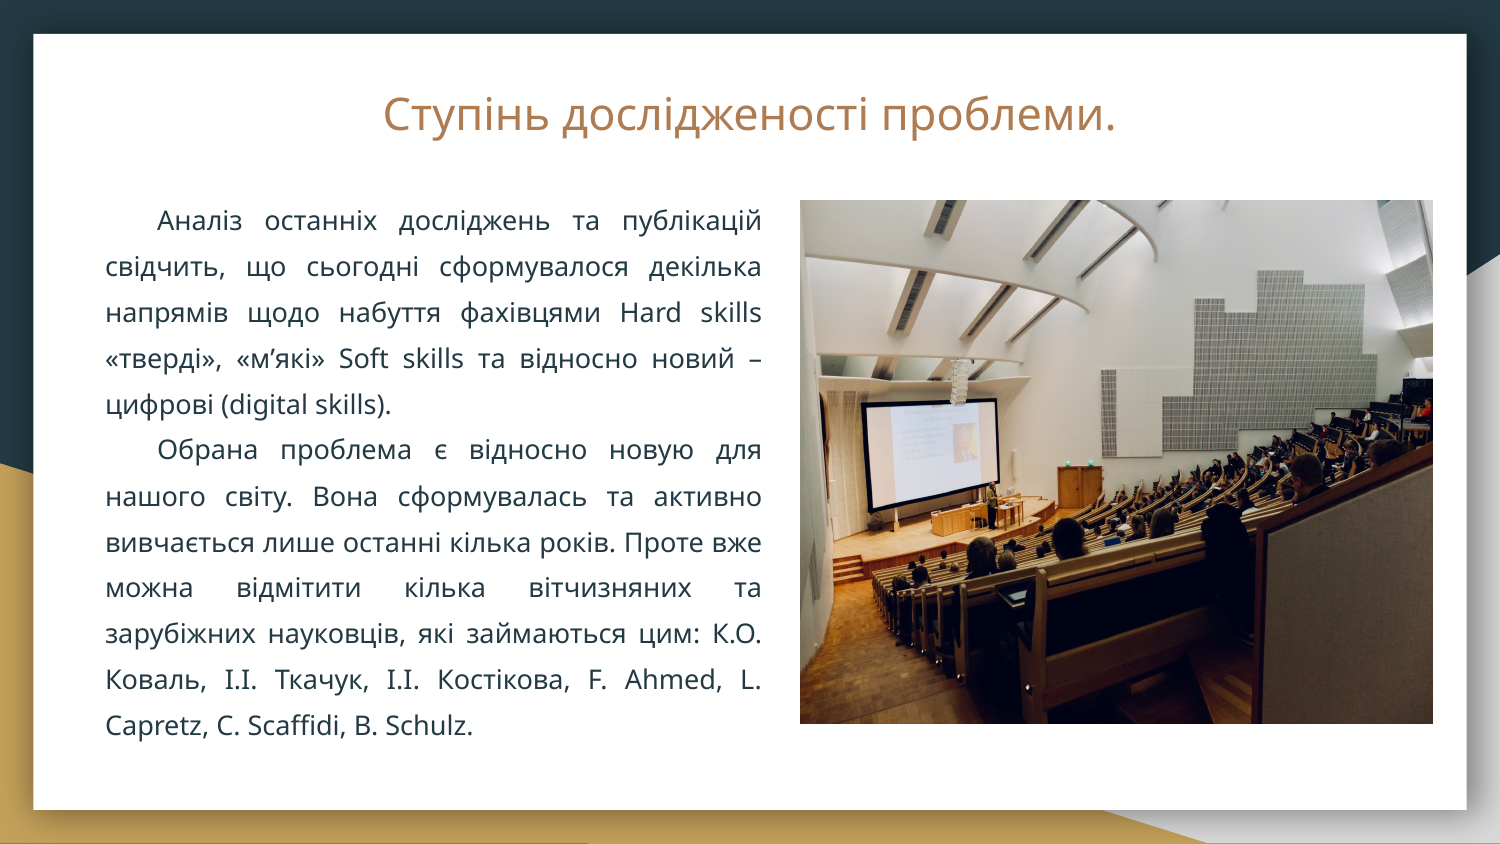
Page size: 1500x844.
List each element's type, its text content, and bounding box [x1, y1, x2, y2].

picture [800, 200, 1434, 725]
title Ступінь дослідженості проблеми. [134, 47, 1366, 155]
list Аналіз останніх досліджень та публікацій свідчить, що сьогодні сформувалося декілька напрямів щодо набуття фахівцями Hard skills «тверді», «м’які» Soft skills та відносно новий – цифрові (digital skills). Обрана проблема є відносно новую для нашого світу. Вона сформувалась та активно вивчається лише останні кілька років. Проте вже можна відмітити кілька вітчизняних та зарубіжних науковців, які займаються цим: К.О. Коваль, І.І. Ткачук, І.І. Костікова, F. Ahmed, L. Capretz, C. Scaffidi, B. Schulz. [89, 174, 777, 771]
